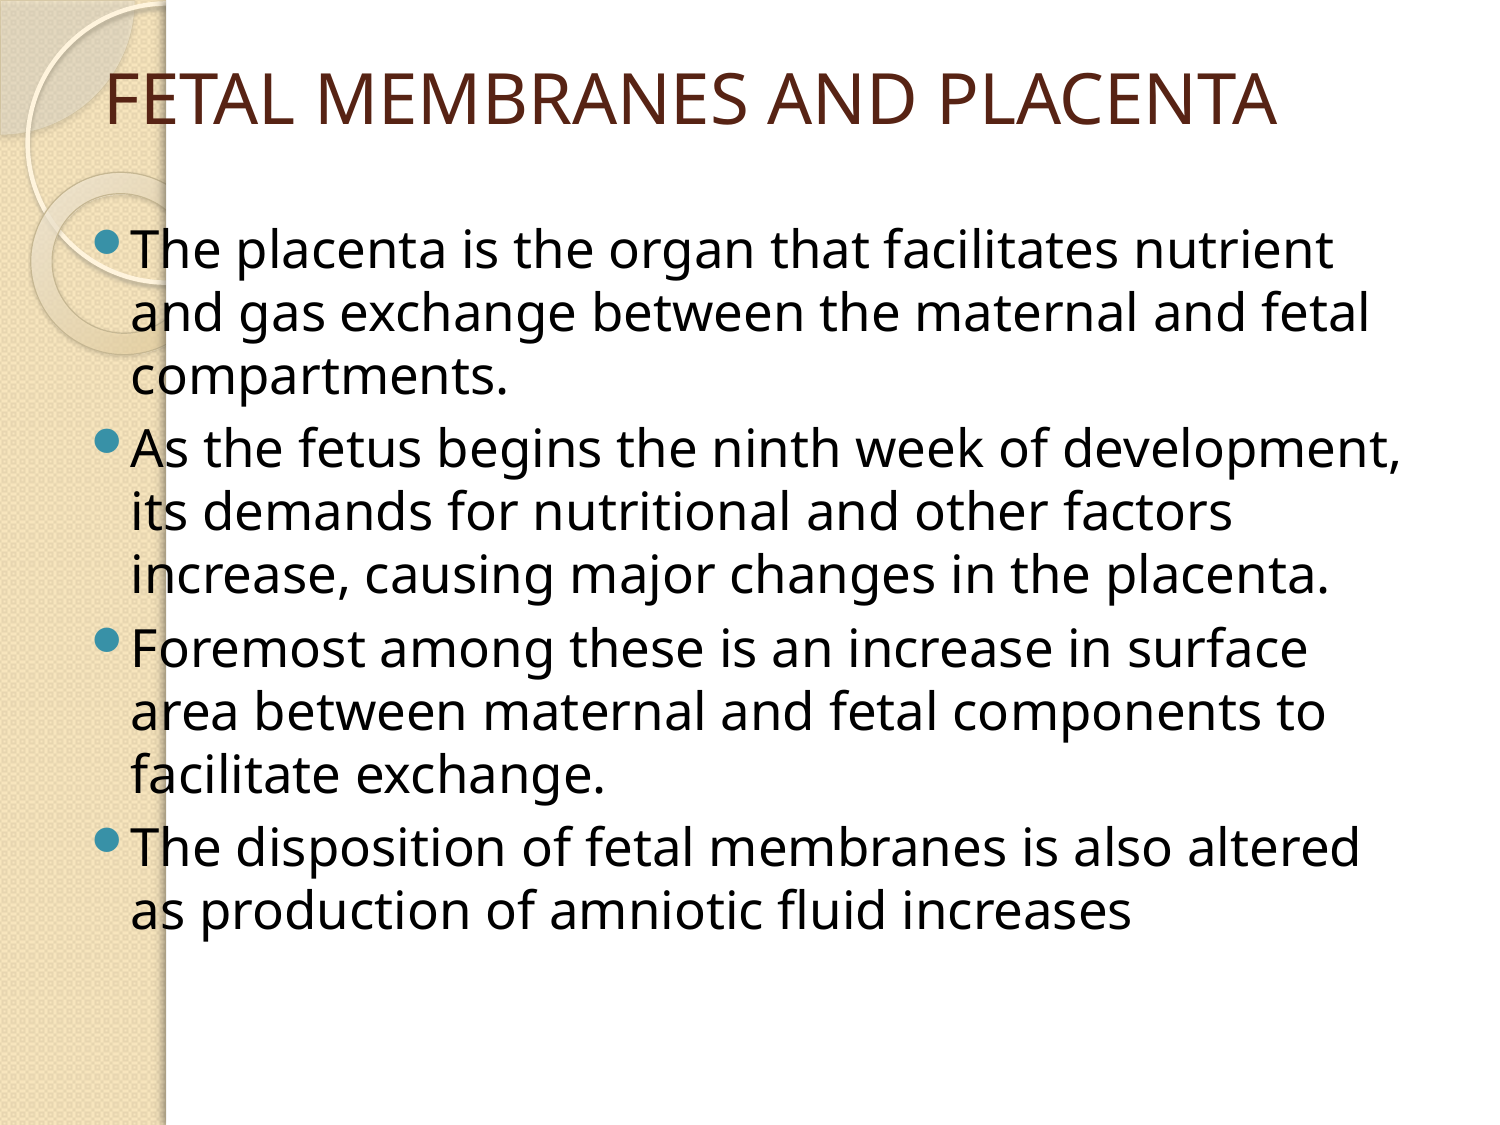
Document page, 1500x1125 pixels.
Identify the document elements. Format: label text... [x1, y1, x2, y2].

list The placenta is the organ that facilitates nutrient and gas exchange between the maternal and fetal compartments. As the fetus begins the ninth week of development, its demands for nutritional and other factors increase, causing major changes in the placenta. Foremost among these is an increase in surface area between maternal and fetal components to facilitate exchange. The disposition of fetal membranes is also altered as production of amniotic fluid increases [64, 208, 1436, 996]
title FETAL MEMBRANES AND PLACENTA [88, 45, 1466, 233]
